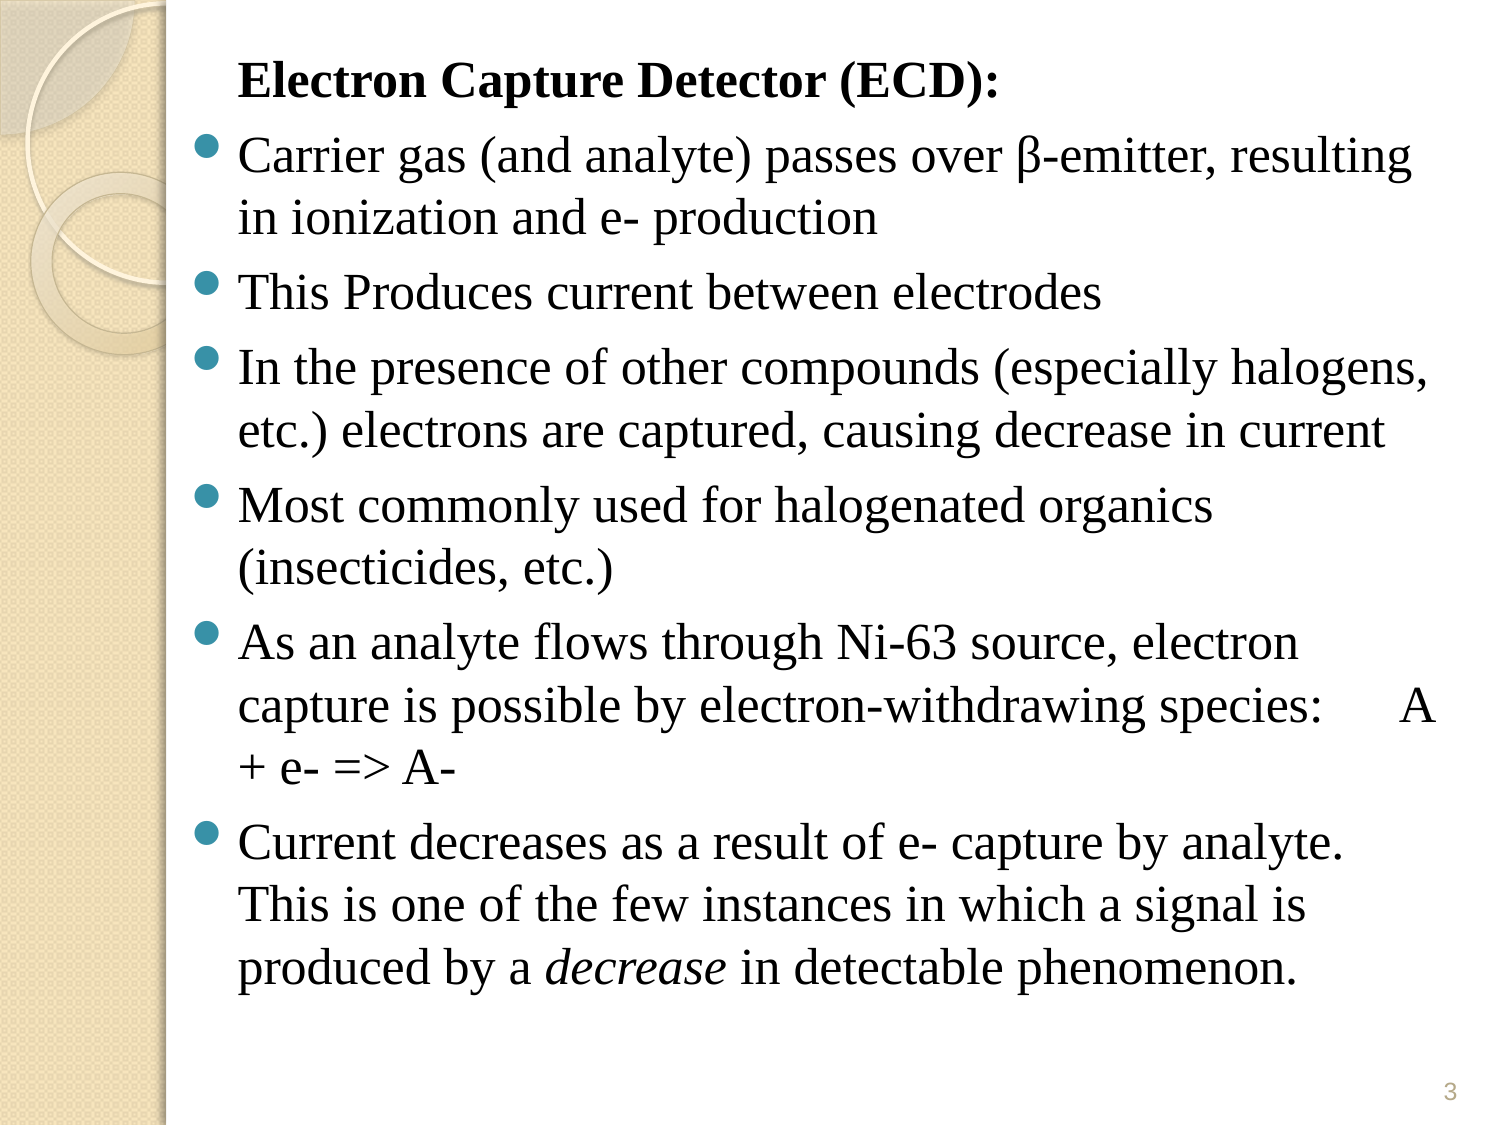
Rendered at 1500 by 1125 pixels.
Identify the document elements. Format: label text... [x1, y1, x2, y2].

list Electron Capture Detector (ECD): Carrier gas (and analyte) passes over β-emitter, resulting in ionization and e- production This Produces current between electrodes In the presence of other compounds (especially halogens, etc.) electrons are captured, causing decrease in current Most commonly used for halogenated organics (insecticides, etc.) As an analyte flows through Ni-63 source, electron capture is possible by electron-withdrawing species: A + e- => A- Current decreases as a result of e- capture by analyte. This is one of the few instances in which a signal is produced by a decrease in detectable phenomenon. [162, 37, 1451, 1125]
slide_number 3 [1413, 1034, 1488, 1113]
